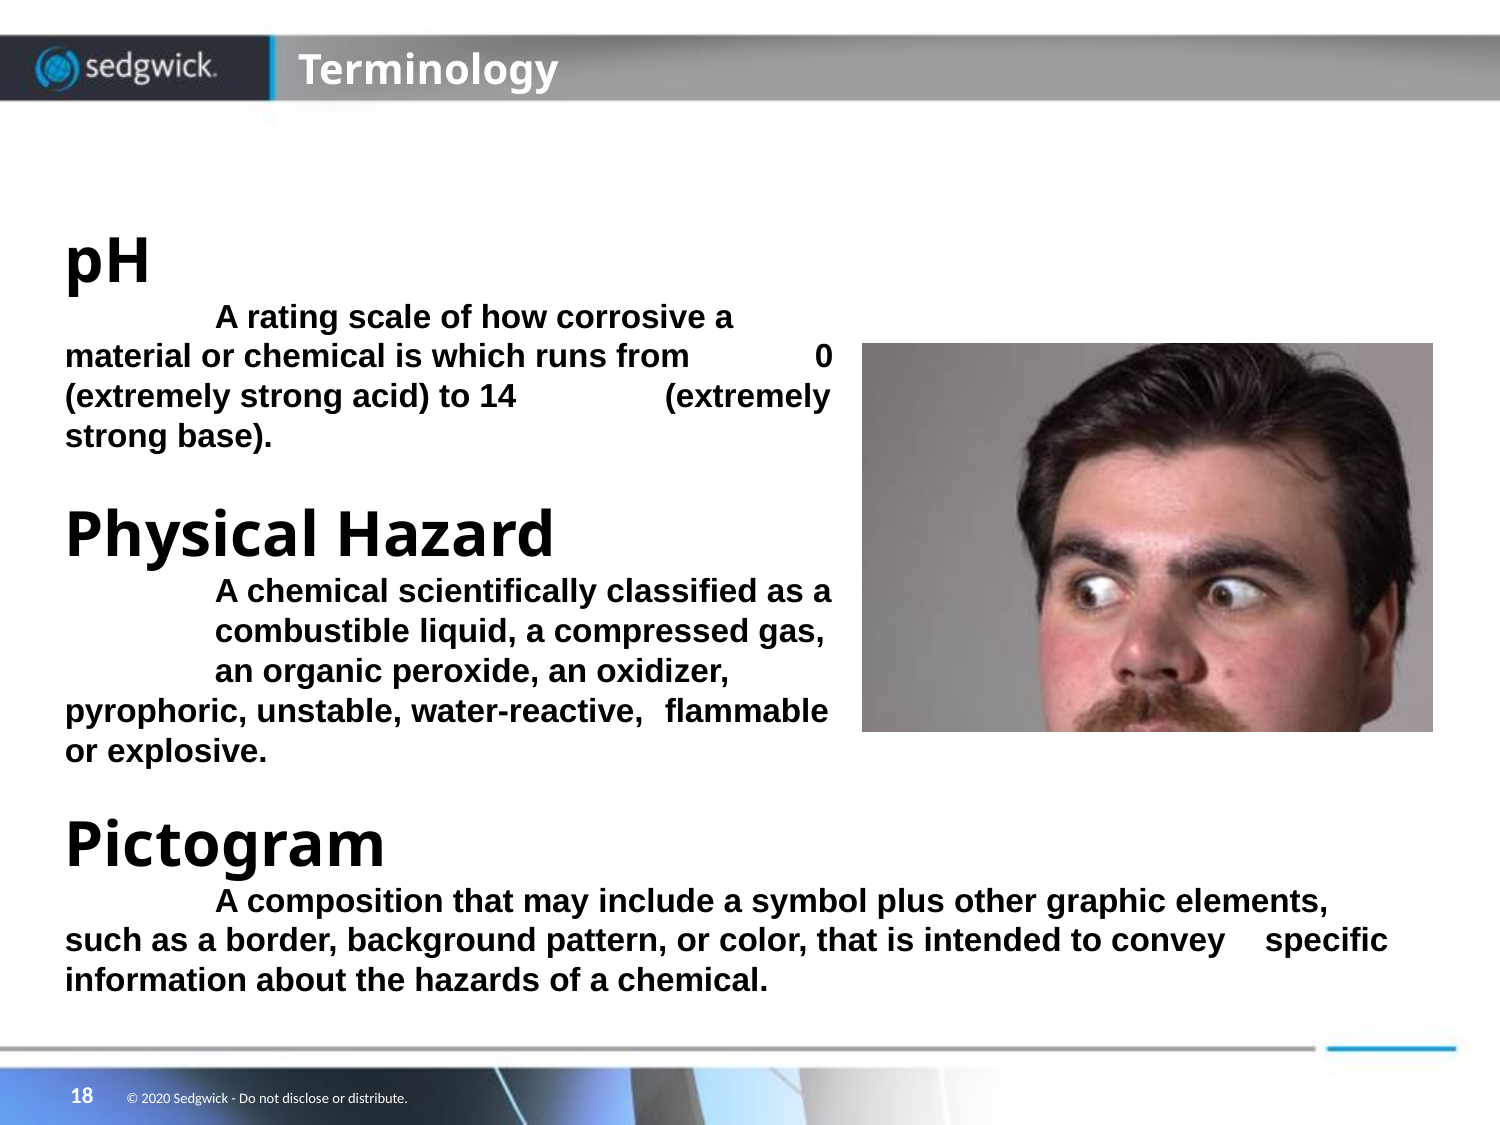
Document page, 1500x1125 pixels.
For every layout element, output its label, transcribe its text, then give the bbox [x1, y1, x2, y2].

picture [0, 0, 1500, 1125]
text_box Pictogram A composition that may include a symbol plus other graphic elements, such as a border, background pattern, or color, that is intended to convey specific information about the hazards of a chemical. [49, 796, 1433, 1006]
title Terminology [283, 35, 1500, 101]
text_box pH A rating scale of how corrosive a material or chemical is which runs from 0 (extremely strong acid) to 14 (extremely strong base). Physical Hazard A chemical scientifically classified as a combustible liquid, a compressed gas, an organic peroxide, an oxidizer, pyrophoric, unstable, water-reactive, flammable or explosive. [49, 212, 863, 777]
